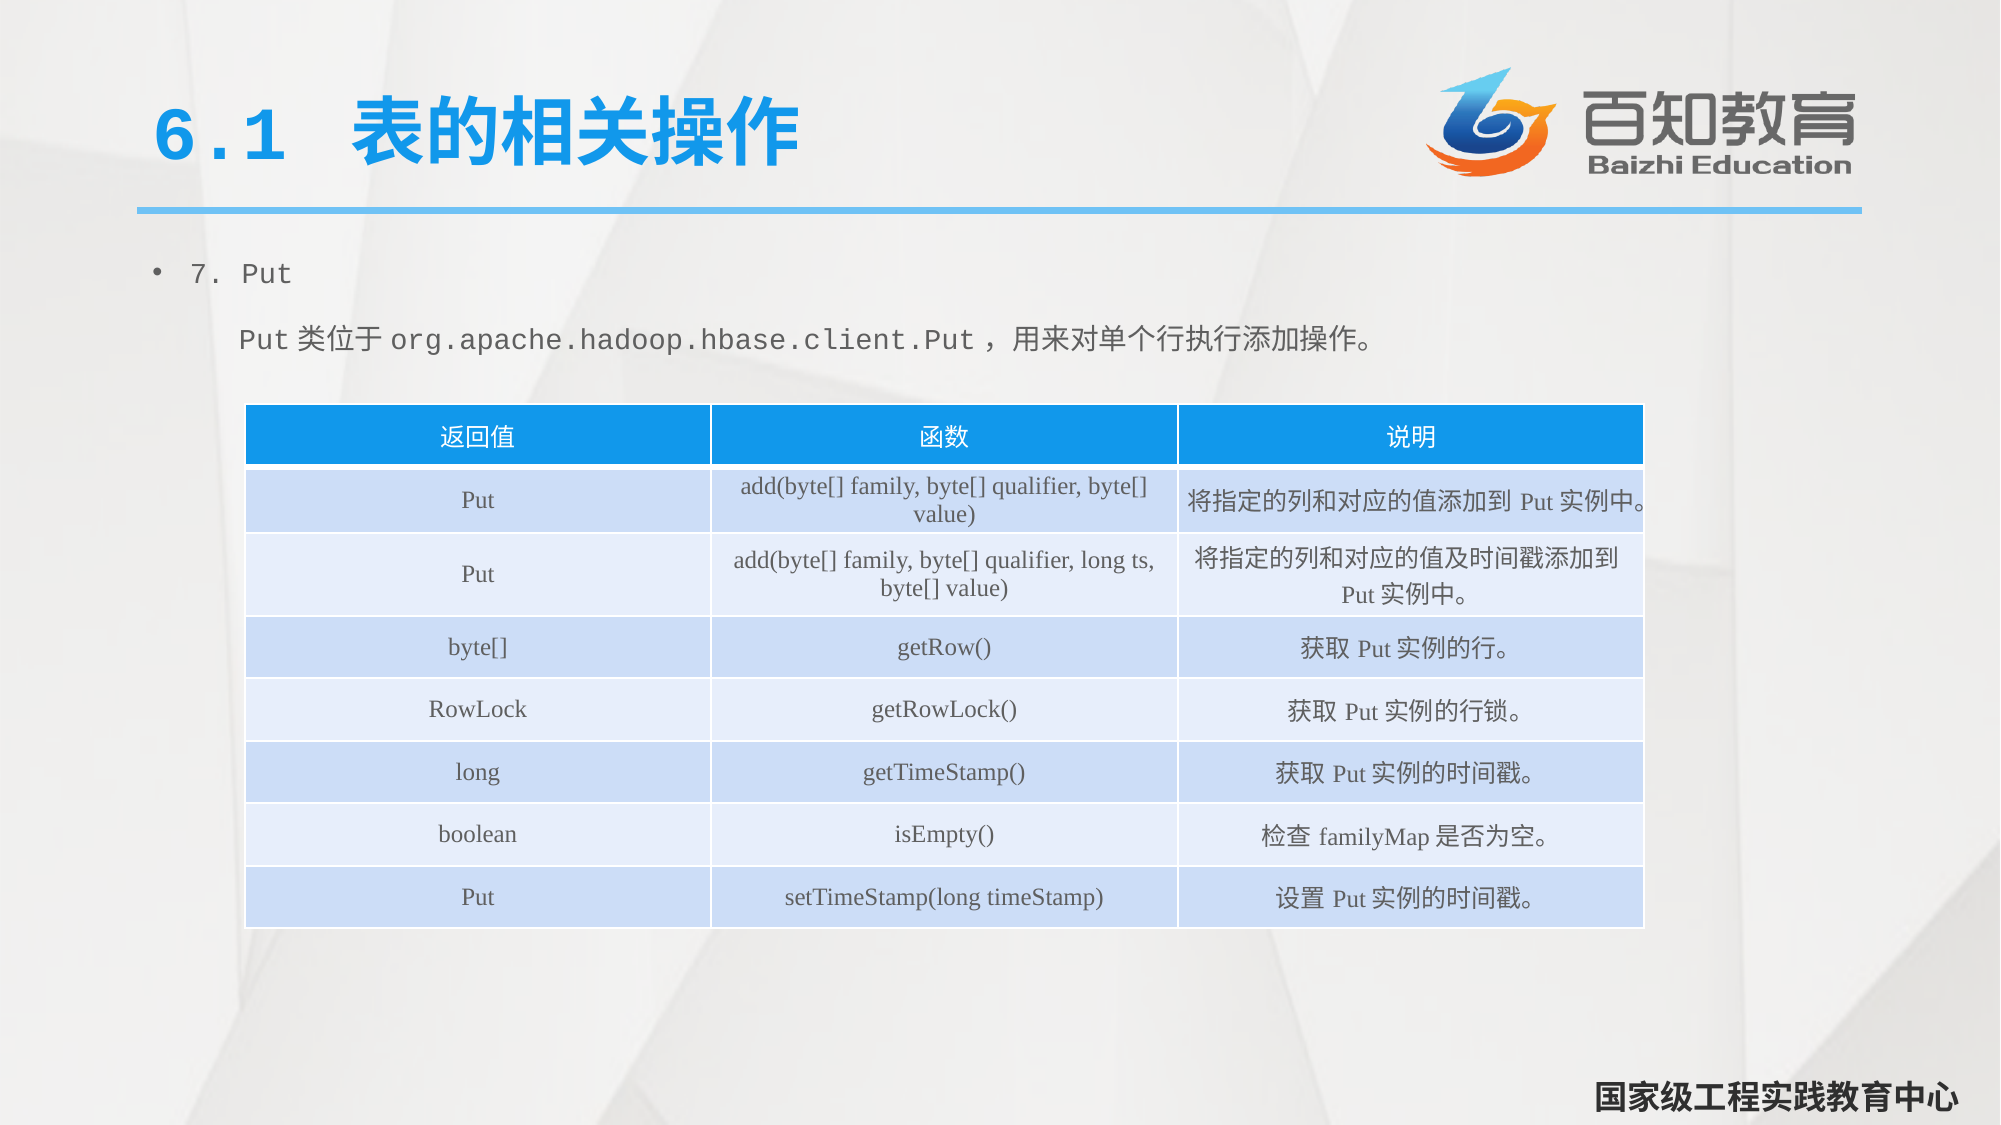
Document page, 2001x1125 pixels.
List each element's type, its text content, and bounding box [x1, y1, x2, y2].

table_cell Put [246, 470, 710, 532]
table_header 函数 [712, 405, 1177, 464]
table_cell 检查familyMap是否为空。 [1179, 804, 1643, 865]
table_cell add(byte[] family, byte[] qualifier, byte[] value) [712, 470, 1177, 532]
table_cell boolean [246, 804, 710, 865]
table_cell 设置Put实例的时间戳。 [1179, 867, 1643, 927]
table_cell 将指定的列和对应的值添加到Put实例中。 [1179, 470, 1643, 532]
table_cell byte[] [246, 617, 710, 677]
table_cell 获取Put实例的时间戳。 [1179, 742, 1643, 802]
table_cell getTimeStamp() [712, 742, 1177, 802]
table_header 说明 [1179, 405, 1643, 464]
title 6.1 表的相关操作 [137, 59, 1863, 210]
table_cell 获取Put实例的行锁。 [1179, 679, 1643, 740]
table_cell setTimeStamp(long timeStamp) [712, 867, 1177, 927]
table_cell RowLock [246, 679, 710, 740]
table_cell 获取Put实例的行。 [1179, 617, 1643, 677]
table_cell Put [246, 867, 710, 927]
picture [0, 0, 2001, 1125]
table_cell long [246, 742, 710, 802]
table_cell 将指定的列和对应的值及时间戳添加到Put实例中。 [1179, 534, 1643, 615]
list 7. Put Put类位于org.apache.hadoop.hbase.client.Put，用来对单个行执行添加操作。 [137, 236, 1863, 1014]
table_cell add(byte[] family, byte[] qualifier, long ts, byte[] value) [712, 534, 1177, 615]
table_cell isEmpty() [712, 804, 1177, 865]
table_header 返回值 [246, 405, 710, 464]
table_cell Put [246, 534, 710, 615]
table_cell getRow() [712, 617, 1177, 677]
table_cell getRowLock() [712, 679, 1177, 740]
